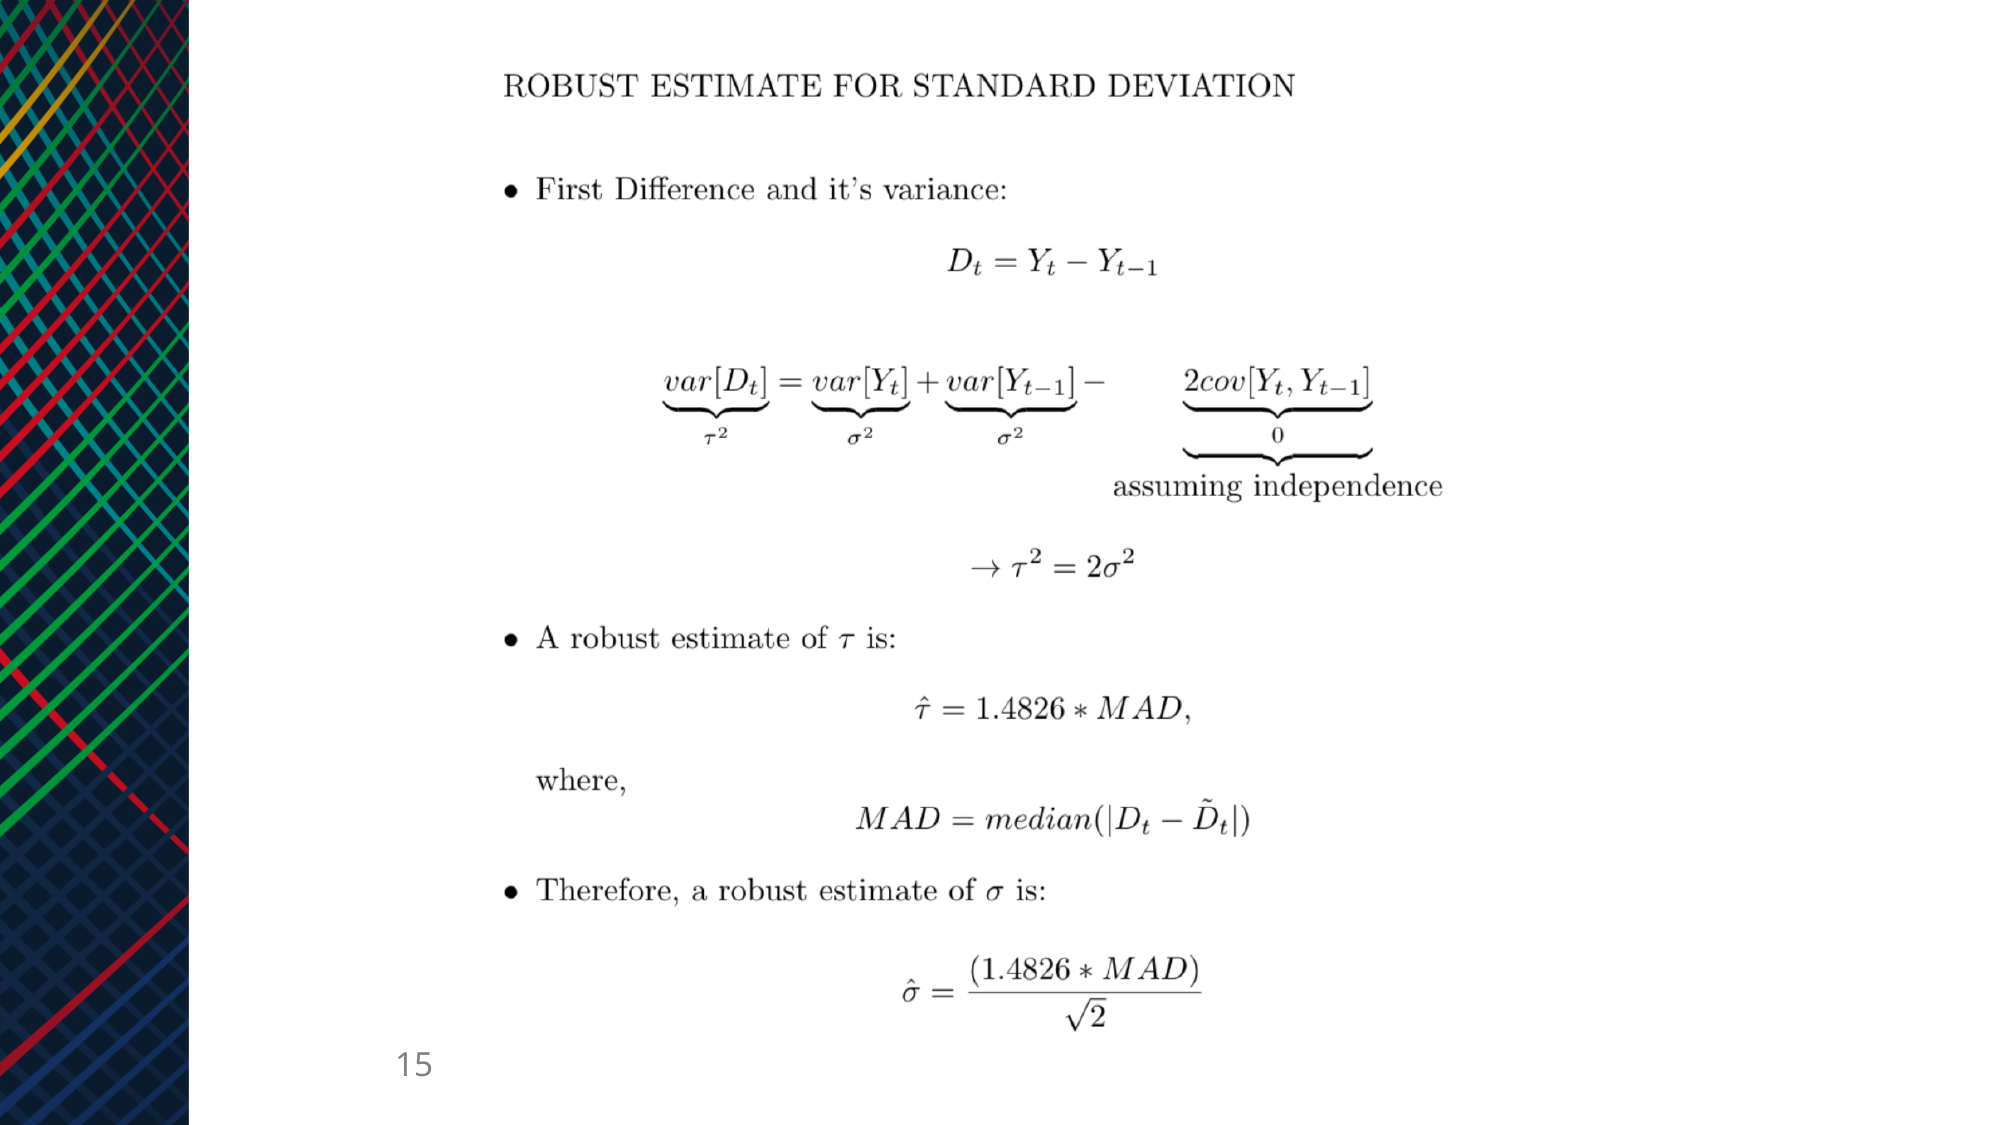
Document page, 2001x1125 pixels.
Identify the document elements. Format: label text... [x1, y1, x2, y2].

picture [0, 0, 188, 1125]
slide_number ‹#› [383, 1060, 441, 1125]
picture [339, 61, 1987, 1051]
